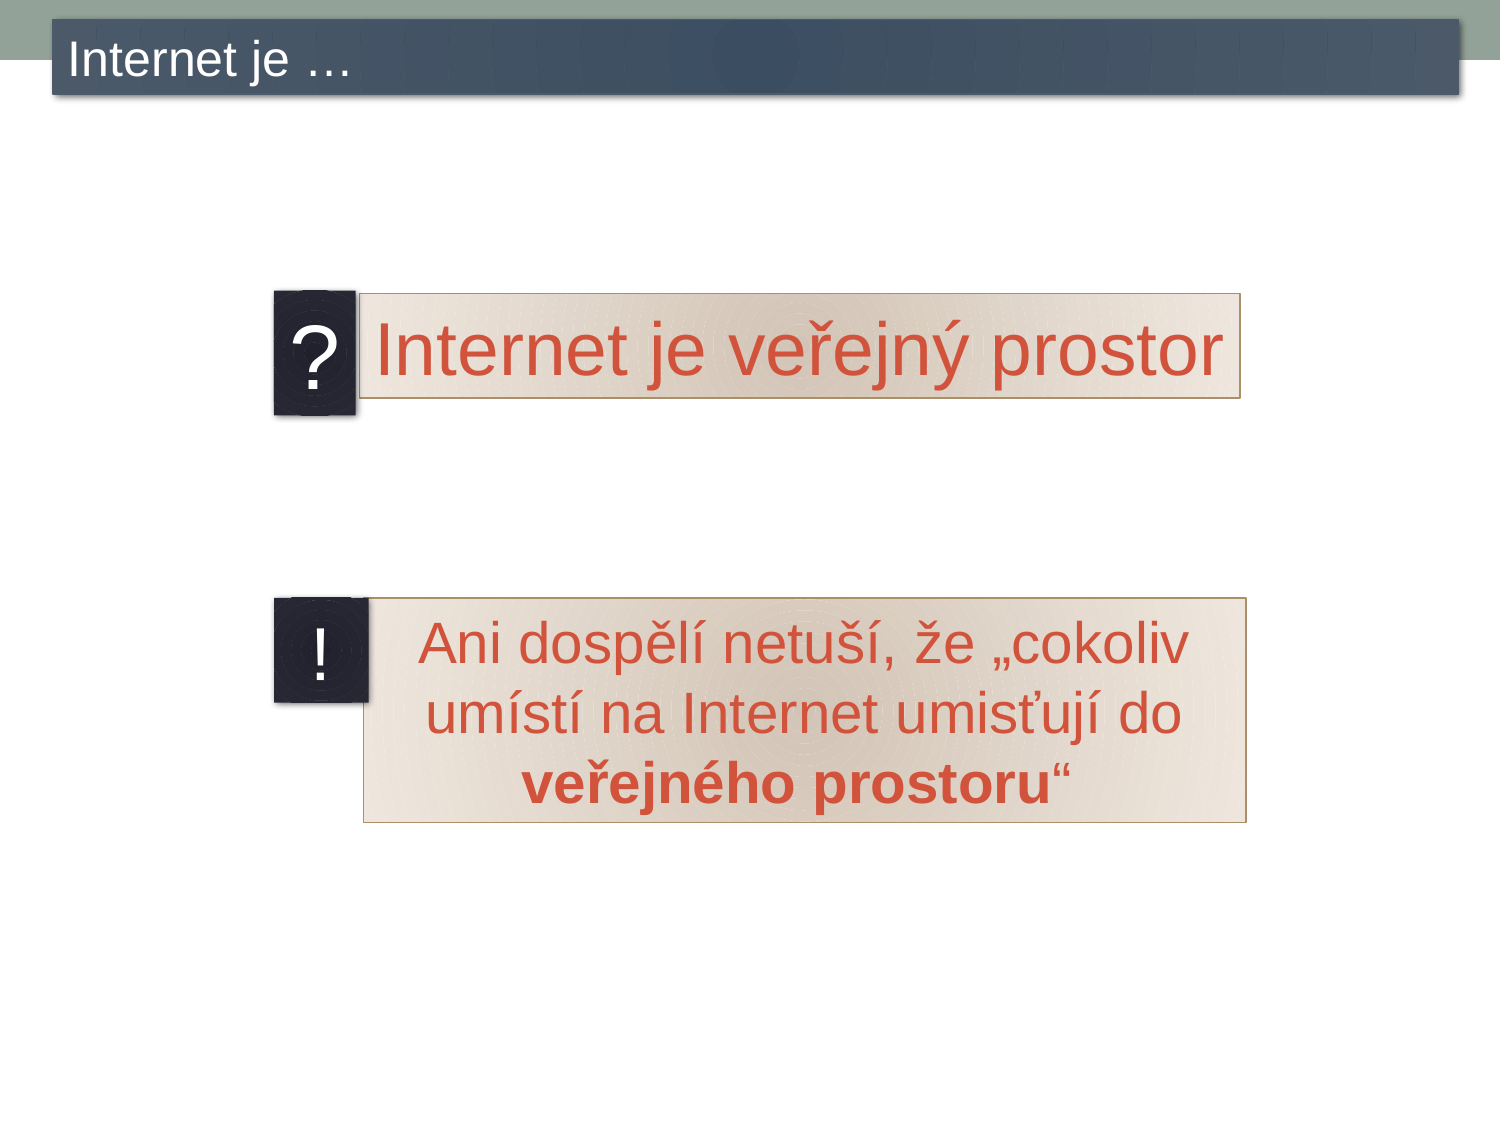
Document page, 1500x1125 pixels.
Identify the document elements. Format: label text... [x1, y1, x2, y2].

text_box Internet je … [52, 19, 1459, 95]
text_box ! [274, 597, 369, 703]
text_box ? [273, 290, 356, 416]
text_box Ani dospělí netuší, že „cokoliv umístí na Internet umisťují do veřejného prostoru“ [363, 597, 1247, 823]
text_box Internet je veřejný prostor [364, 293, 1241, 399]
